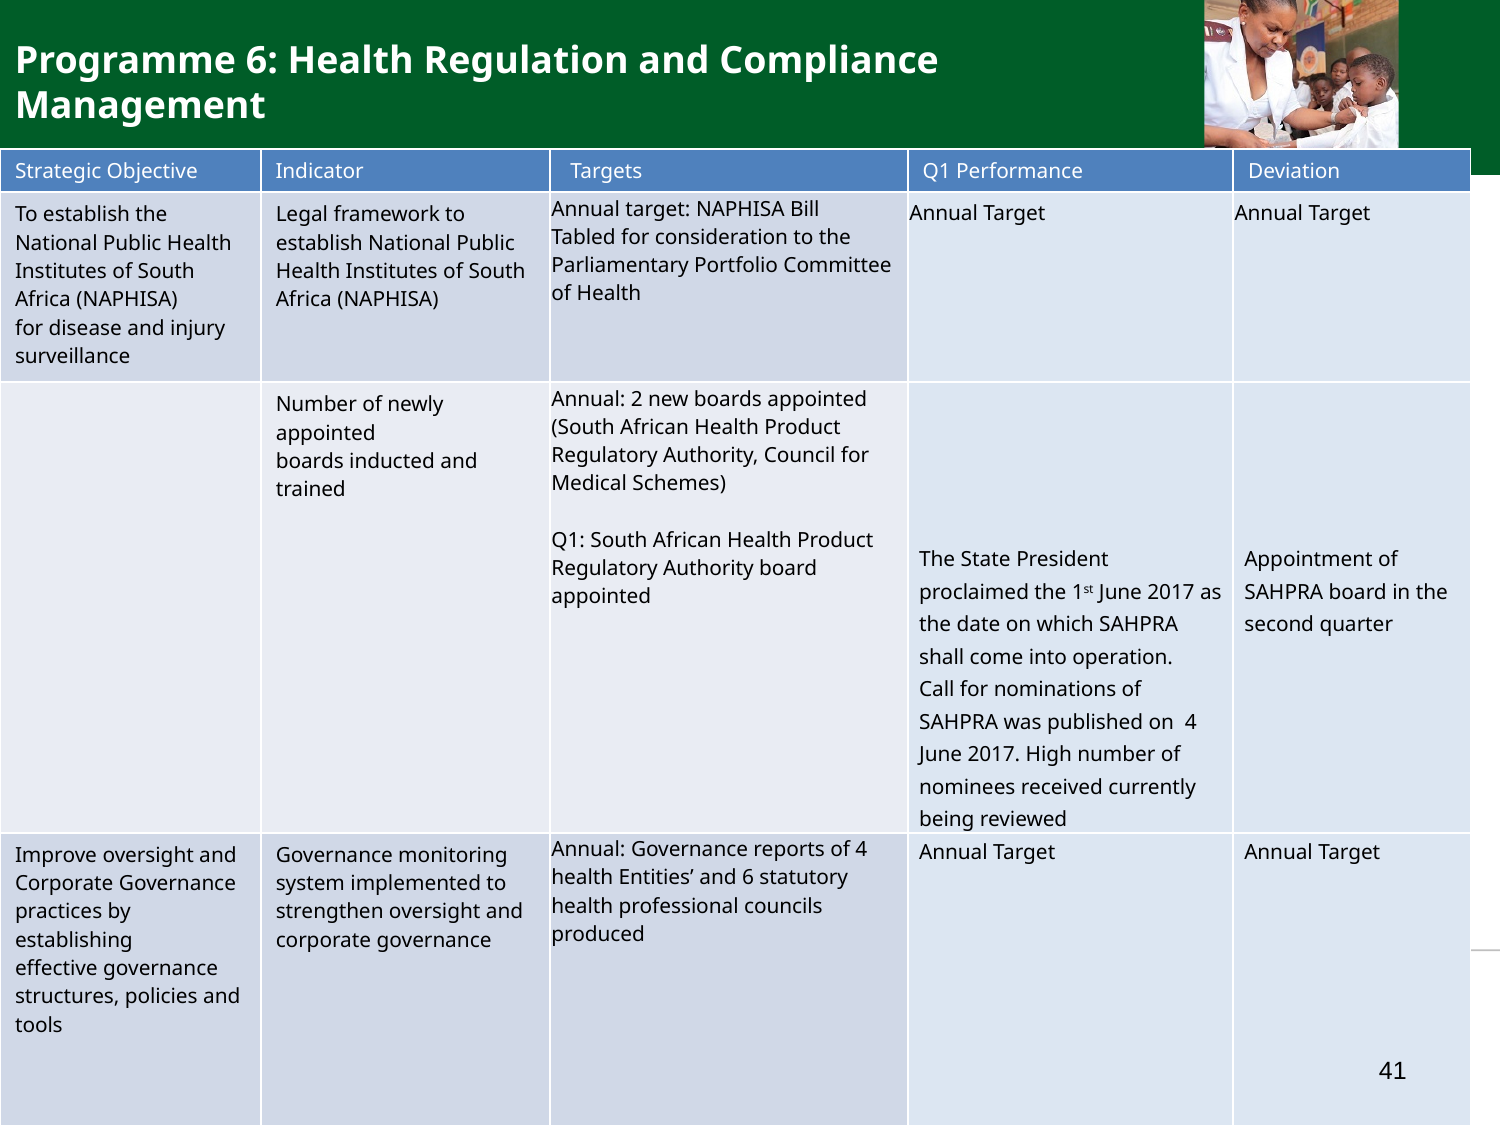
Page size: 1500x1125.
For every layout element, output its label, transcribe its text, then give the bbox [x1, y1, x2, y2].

table_header Q1 Performance [909, 150, 1232, 191]
table_cell Governance monitoring system implemented to strengthen oversight and corporate governance [262, 834, 549, 1125]
table_cell Annual Target [909, 193, 1232, 381]
table_cell Number of newly appointed boards inducted and trained [262, 383, 549, 832]
table_cell Legal framework to establish National Public Health Institutes of South Africa (NAPHISA) [262, 193, 549, 381]
table_header Indicator [262, 150, 549, 191]
table_cell Annual: 2 new boards appointed (South African Health Product Regulatory Authority, Council for Medical Schemes) Q1: South African Health Product Regulatory Authority board appointed [551, 383, 907, 832]
table_cell The State President proclaimed the 1st June 2017 as the date on which SAHPRA shall come into operation. Call for nominations of SAHPRA was published on 4 June 2017. High number of nominees received currently being reviewed [909, 383, 1232, 832]
text_box Programme 6: Health Regulation and Compliance Management [0, 0, 1187, 148]
table_cell [1, 383, 260, 832]
table_cell Annual: Governance reports of 4 health Entities’ and 6 statutory health professional councils produced [551, 834, 907, 1125]
table_cell Annual Target [1234, 834, 1470, 1125]
table_cell Annual Target [909, 834, 1232, 1125]
table_header Deviation [1234, 150, 1470, 191]
picture [1204, 0, 1399, 148]
table_header Strategic Objective [1, 150, 260, 191]
table_cell Annual target: NAPHISA Bill Tabled for consideration to the Parliamentary Portfolio Committee of Health [551, 193, 907, 381]
table_cell Annual Target [1234, 193, 1470, 381]
text_box 41 [1364, 1046, 1432, 1092]
table_cell To establish the National Public Health Institutes of South Africa (NAPHISA) for disease and injury surveillance [1, 193, 260, 381]
table_header Targets [551, 150, 907, 191]
table_cell Improve oversight and Corporate Governance practices by establishing effective governance structures, policies and tools [1, 834, 260, 1125]
table_cell Appointment of SAHPRA board in the second quarter [1234, 383, 1470, 832]
